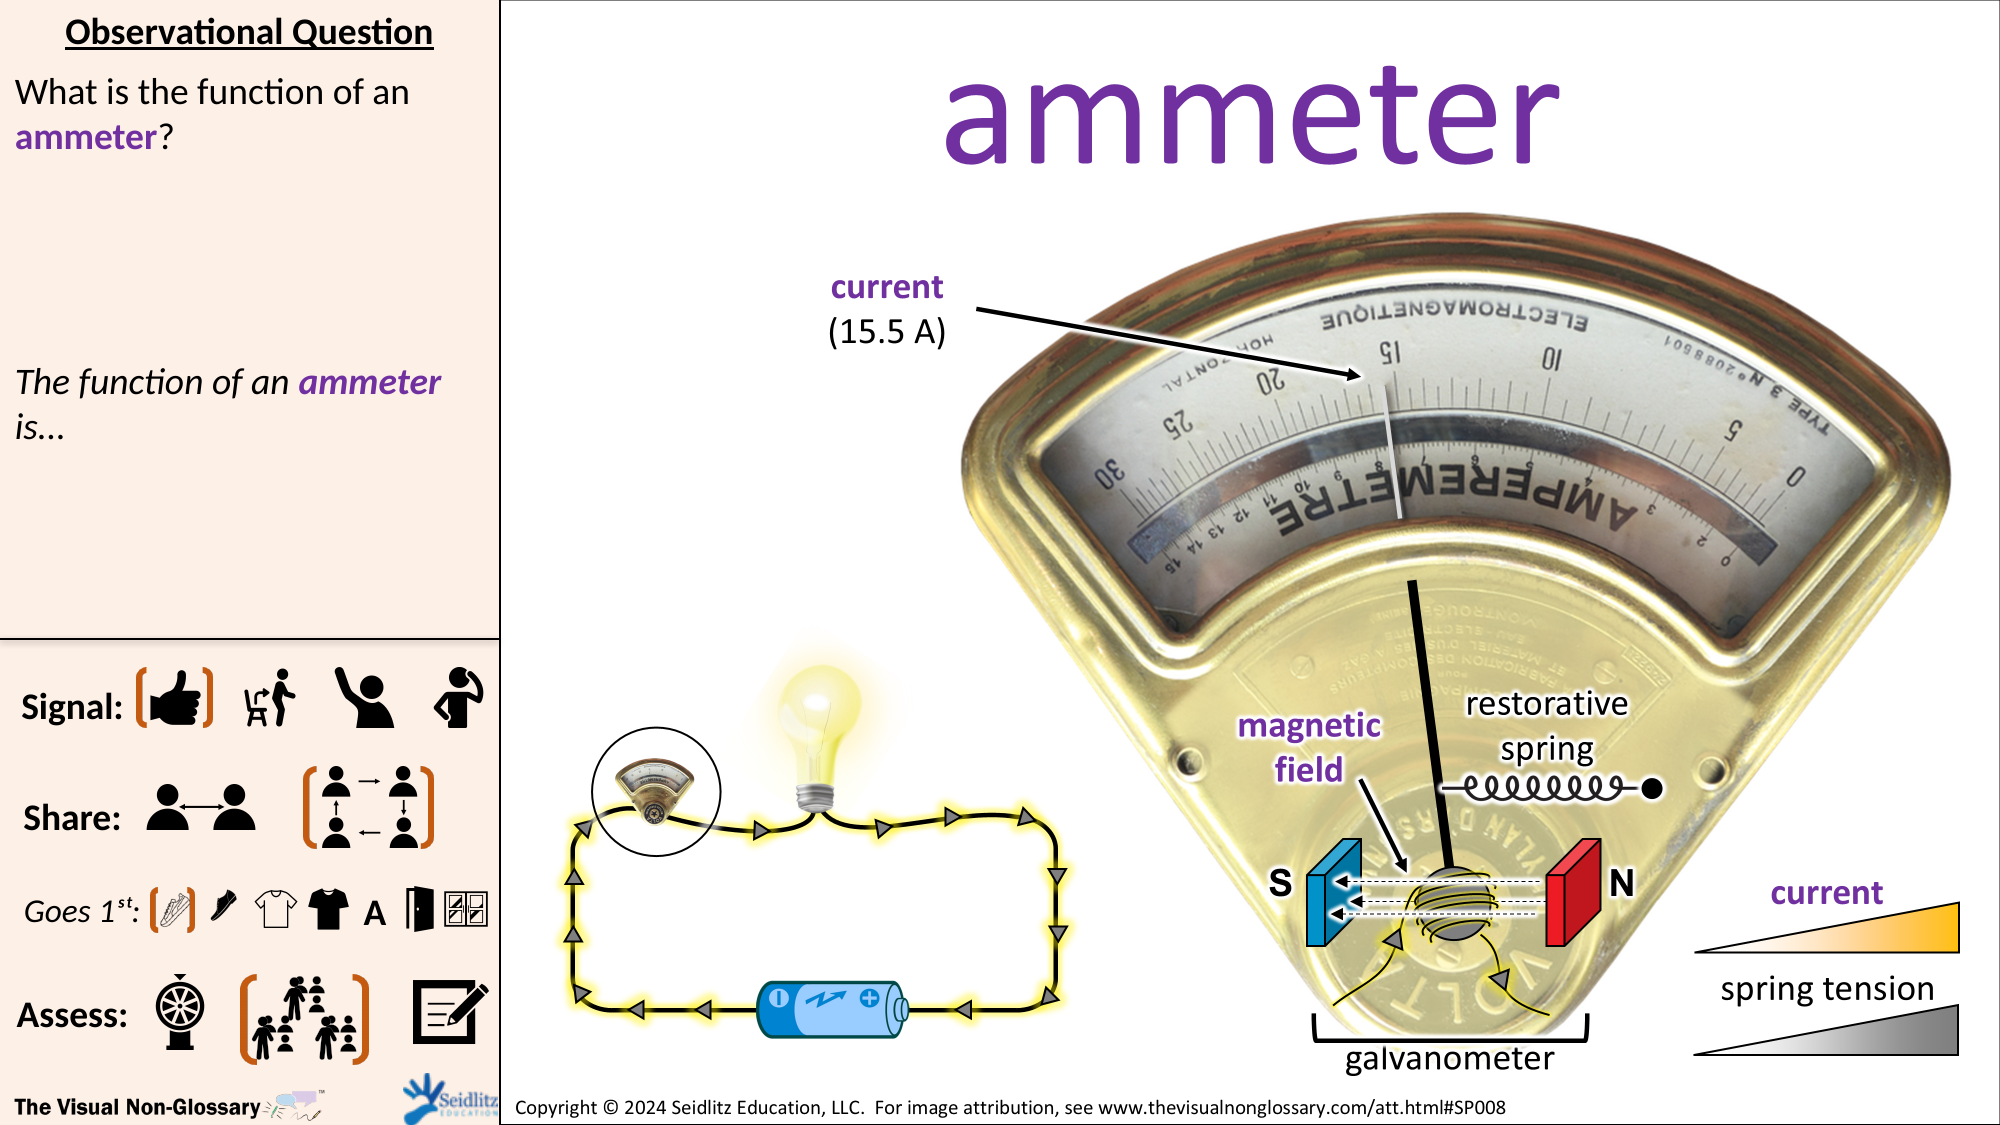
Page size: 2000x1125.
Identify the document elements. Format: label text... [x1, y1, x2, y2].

picture [149, 886, 196, 934]
picture [239, 667, 301, 728]
picture [136, 667, 214, 728]
picture [302, 766, 434, 850]
picture [413, 974, 490, 1051]
picture [334, 667, 395, 728]
picture [253, 886, 299, 932]
text_box Goes 1ˢᵗ: [9, 881, 156, 937]
picture [239, 974, 370, 1066]
picture [202, 886, 241, 925]
text_box What is the function of an ammeter? [0, 59, 494, 165]
picture [397, 886, 490, 932]
text_box Observational Question [50, 0, 449, 59]
picture [145, 784, 257, 830]
picture [305, 886, 352, 932]
picture [142, 974, 218, 1051]
picture [0, 1084, 328, 1125]
text_box A [348, 880, 402, 941]
text_box The function of an ammeter is... [0, 349, 494, 455]
text_box Assess: [1, 982, 137, 1043]
picture [403, 1073, 498, 1125]
text_box Signal: [6, 674, 136, 735]
picture [499, 0, 2000, 1125]
picture [428, 667, 490, 728]
text_box Share: [8, 785, 137, 846]
